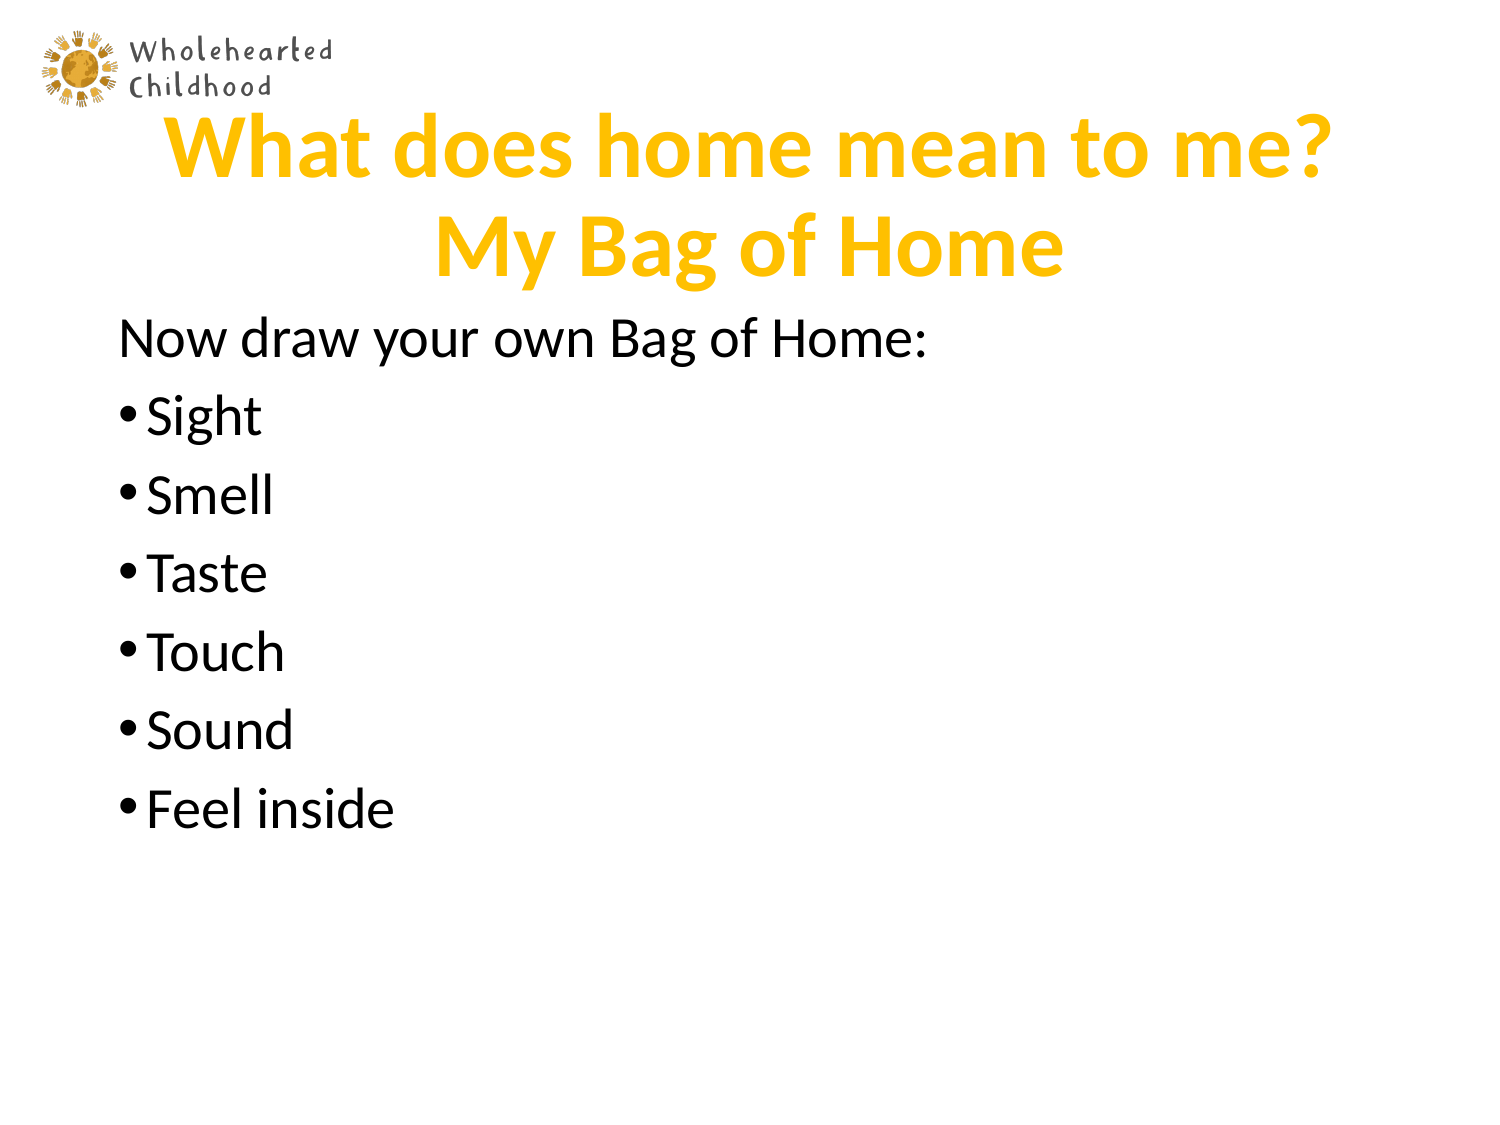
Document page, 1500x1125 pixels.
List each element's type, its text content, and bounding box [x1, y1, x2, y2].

list Now draw your own Bag of Home: Sight Smell Taste Touch Sound Feel inside [103, 299, 1397, 1014]
title What does home mean to me? My Bag of Home [103, 88, 1397, 299]
picture [35, 23, 336, 113]
